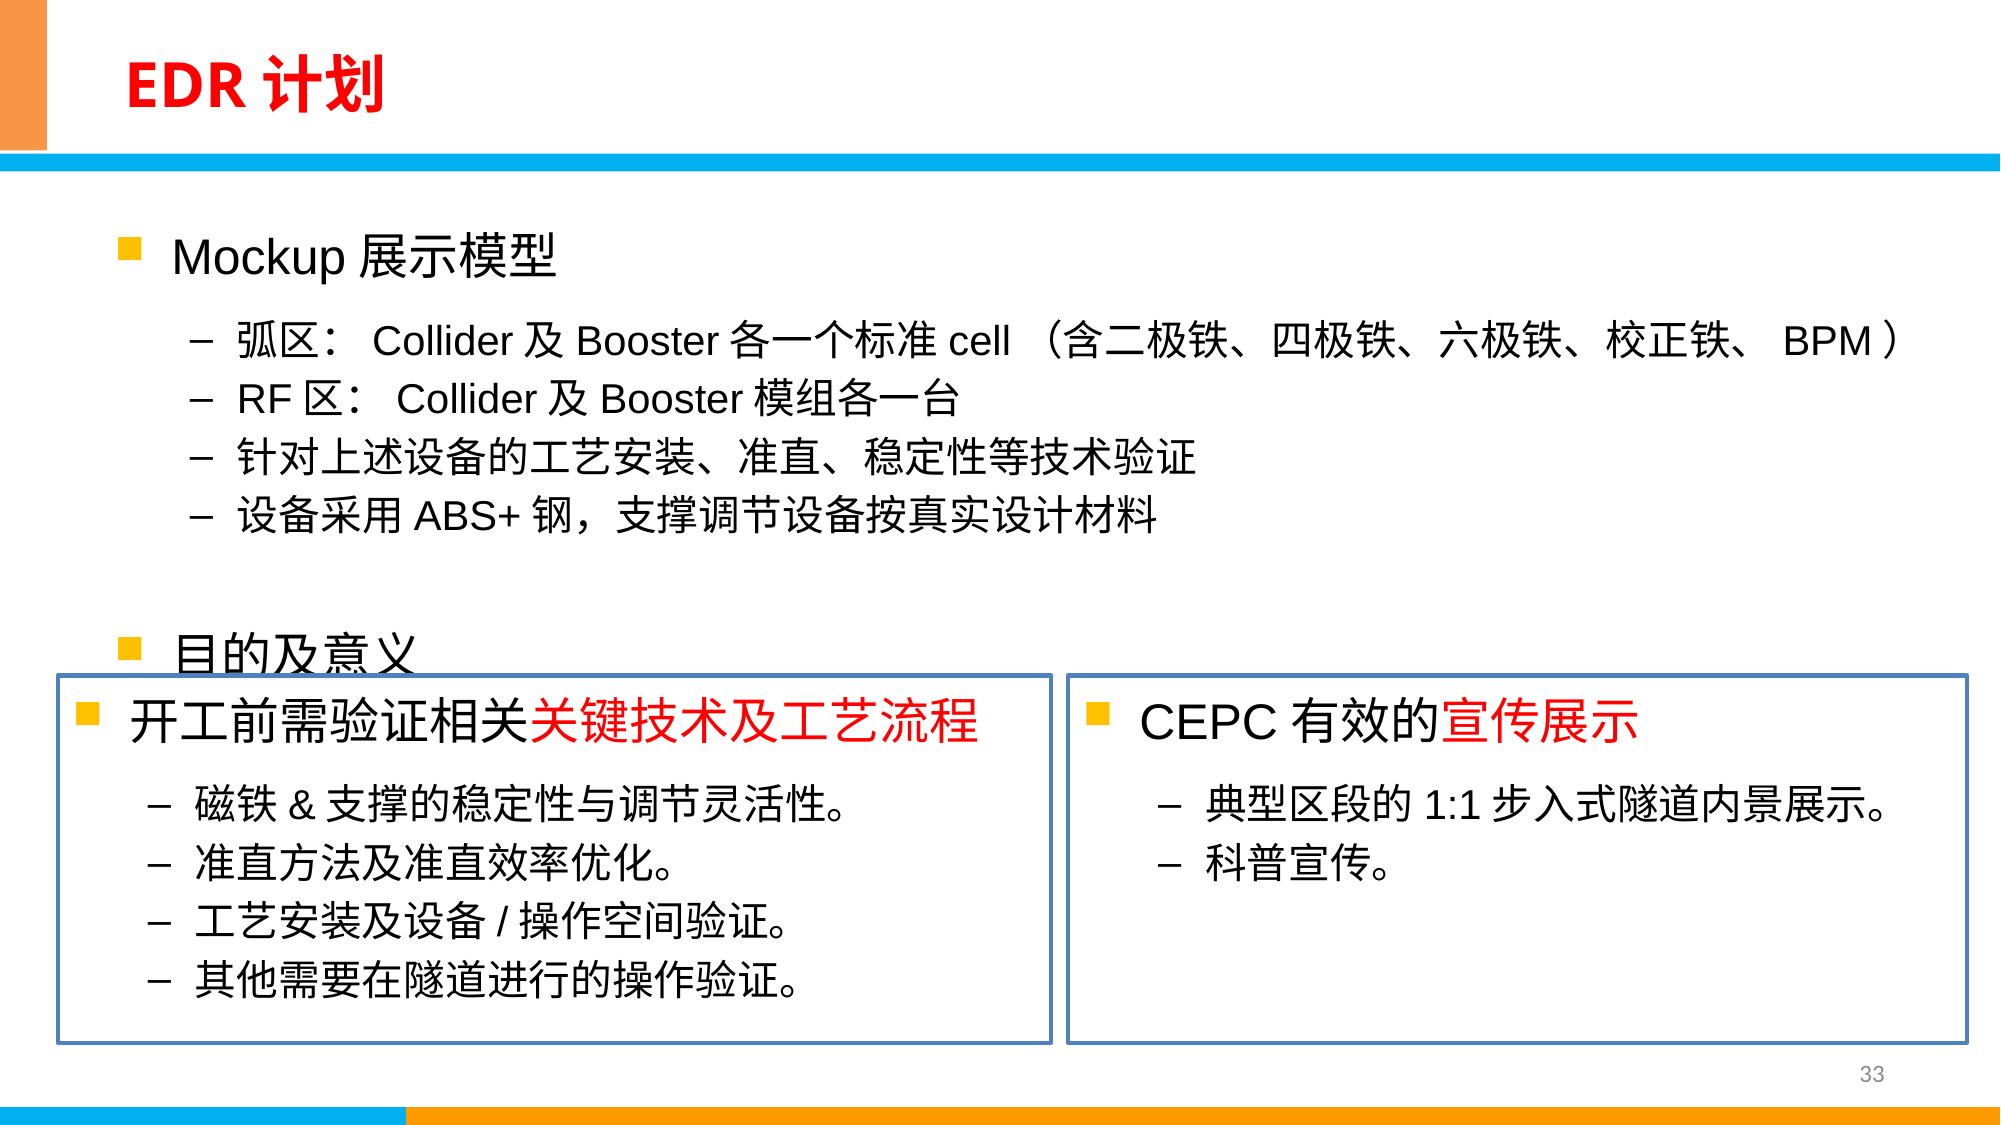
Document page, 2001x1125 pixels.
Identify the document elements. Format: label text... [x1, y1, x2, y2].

list Mockup展示模型 弧区：Collider及Booster各一个标准cell（含二极铁、四极铁、六极铁、校正铁、BPM） RF区：Collider及Booster模组各一台 针对上述设备的工艺安装、准直、稳定性等技术验证 设备采用ABS+钢，支撑调节设备按真实设计材料 目的及意义 [99, 210, 1945, 1005]
slide_number 33 [1433, 1045, 1900, 1103]
text_box CEPC有效的宣传展示 典型区段的1:1步入式隧道内景展示。 科普宣传。 [1066, 673, 1969, 1045]
title EDR计划 [109, 23, 1875, 143]
text_box 开工前需验证相关关键技术及工艺流程 磁铁&支撑的稳定性与调节灵活性。 准直方法及准直效率优化。 工艺安装及设备/操作空间验证。 其他需要在隧道进行的操作验证。 [56, 673, 1053, 1045]
